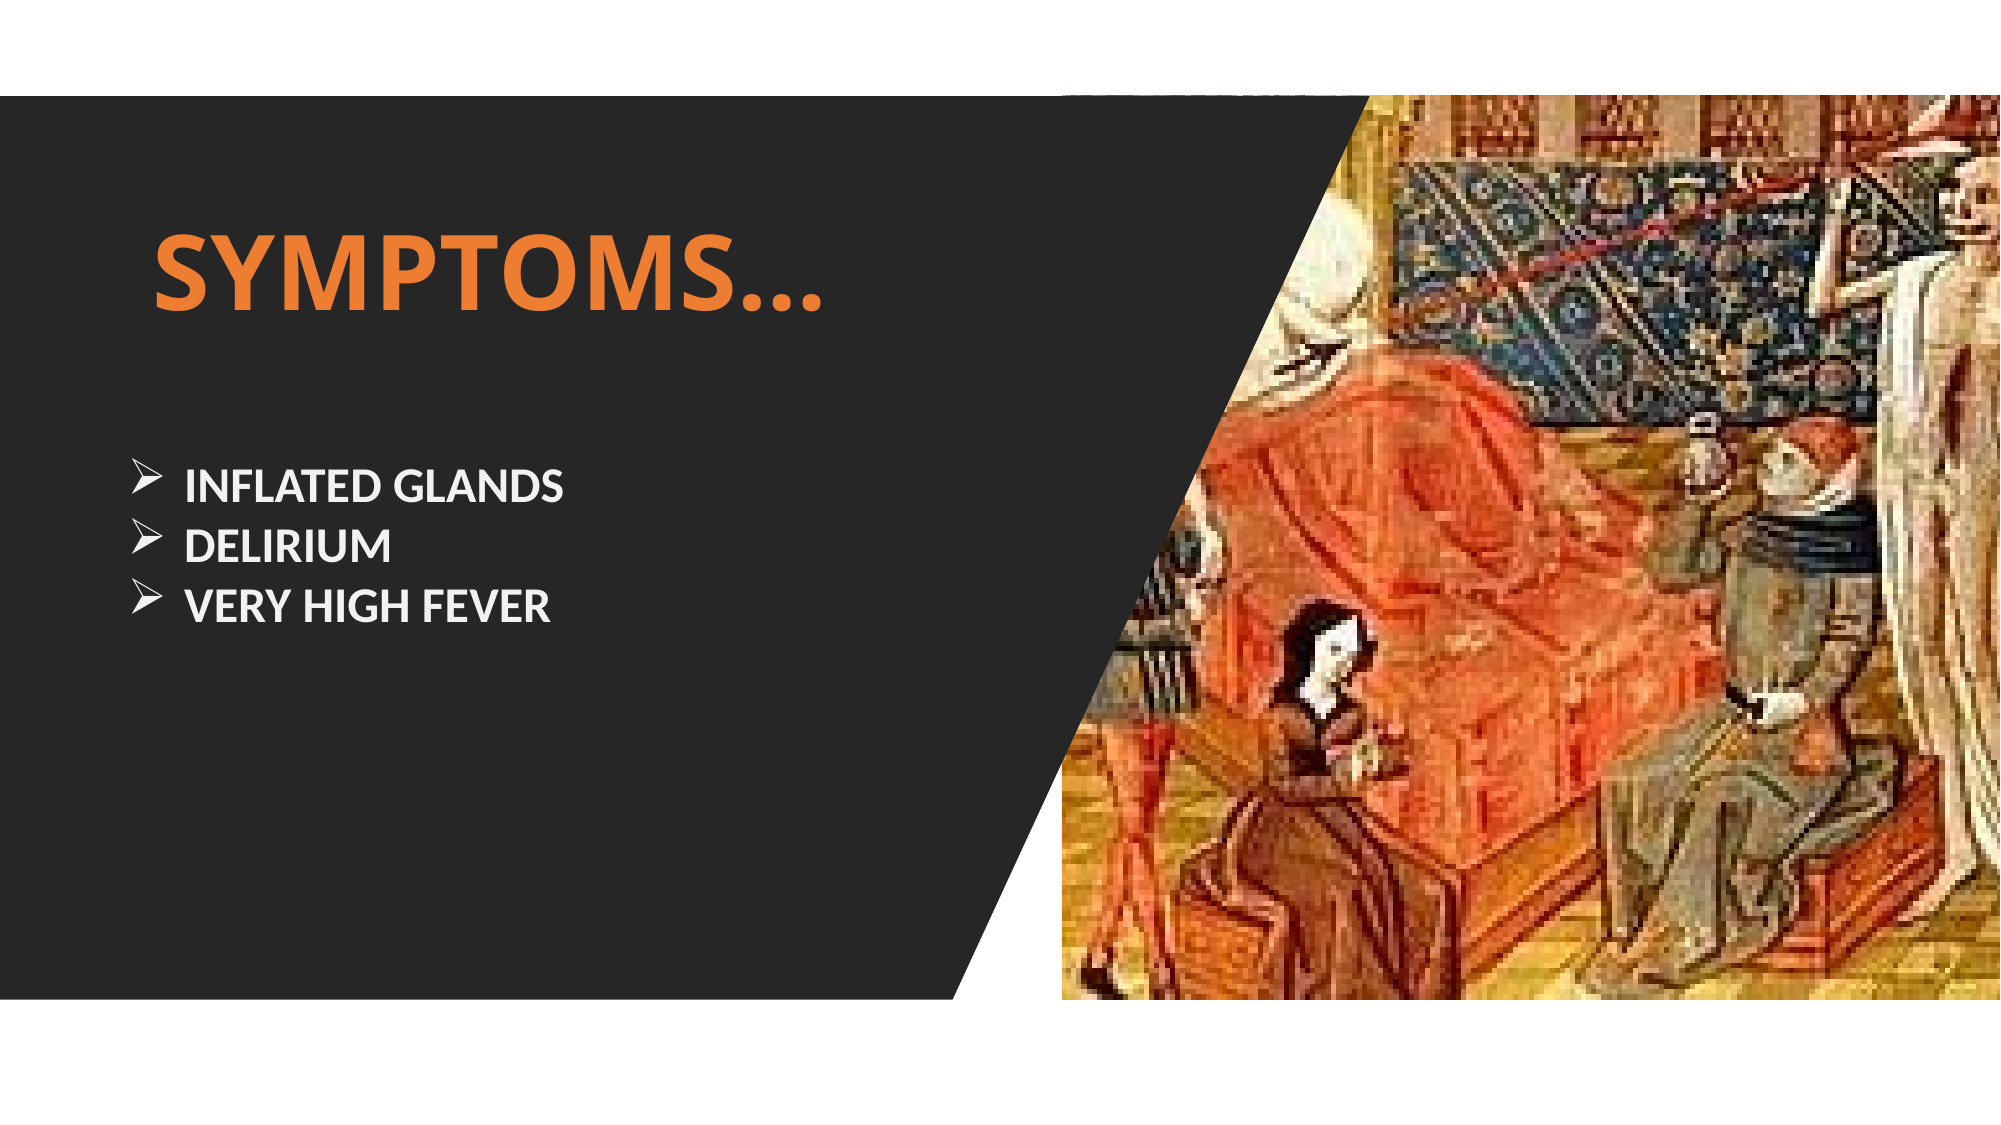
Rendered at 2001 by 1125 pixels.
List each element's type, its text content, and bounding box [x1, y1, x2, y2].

title SYMPTOMS… [138, 200, 870, 341]
text_box INFLATED GLANDS DELIRIUM VERY HIGH FEVER [113, 445, 963, 641]
text_box [0, 94, 1372, 1001]
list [1061, 95, 2000, 1000]
